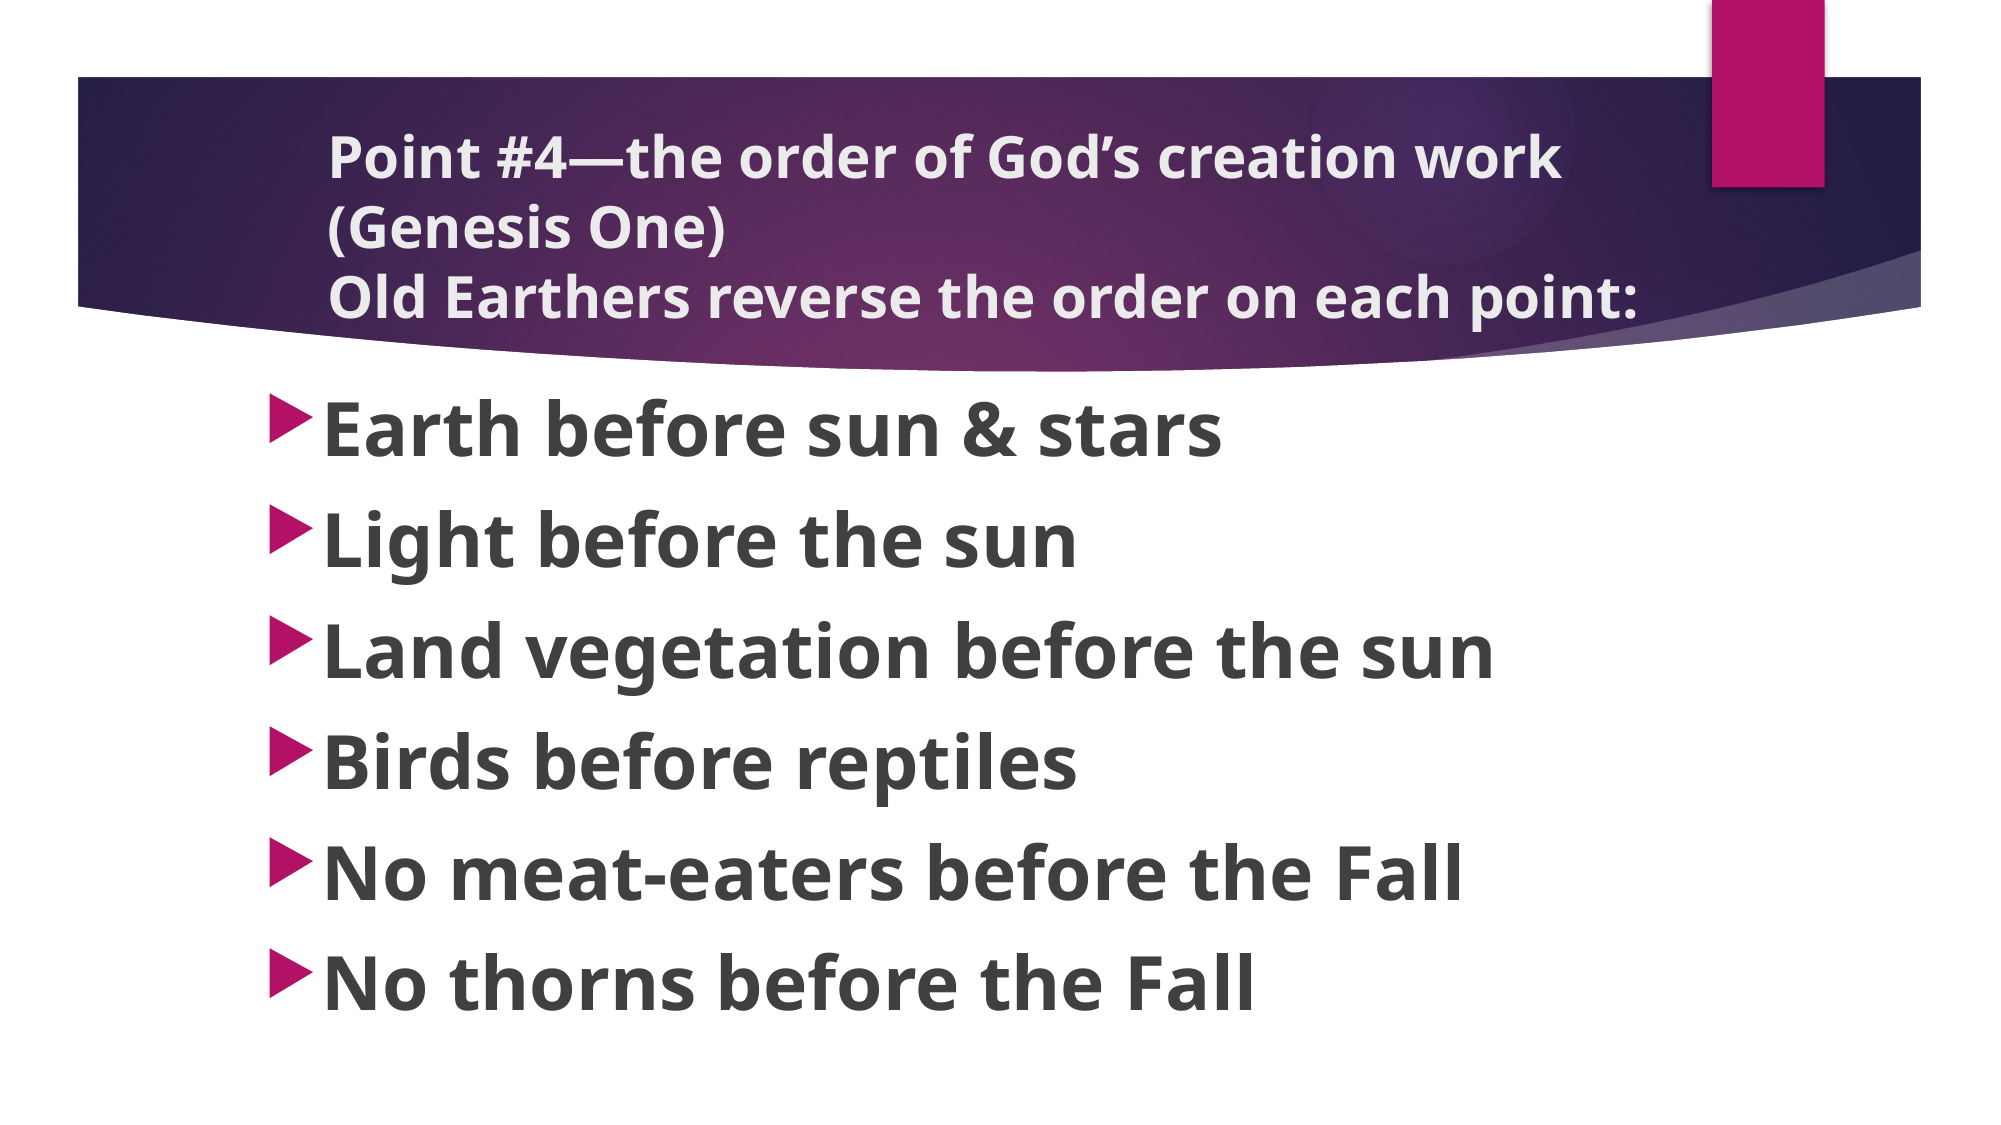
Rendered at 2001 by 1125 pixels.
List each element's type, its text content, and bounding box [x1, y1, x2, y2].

title Point #4—the order of God’s creation work (Genesis One) Old Earthers reverse the order on each point: [312, 62, 1700, 388]
list Earth before sun & stars Light before the sun Land vegetation before the sun Birds before reptiles No meat-eaters before the Fall No thorns before the Fall [249, 283, 1600, 1071]
